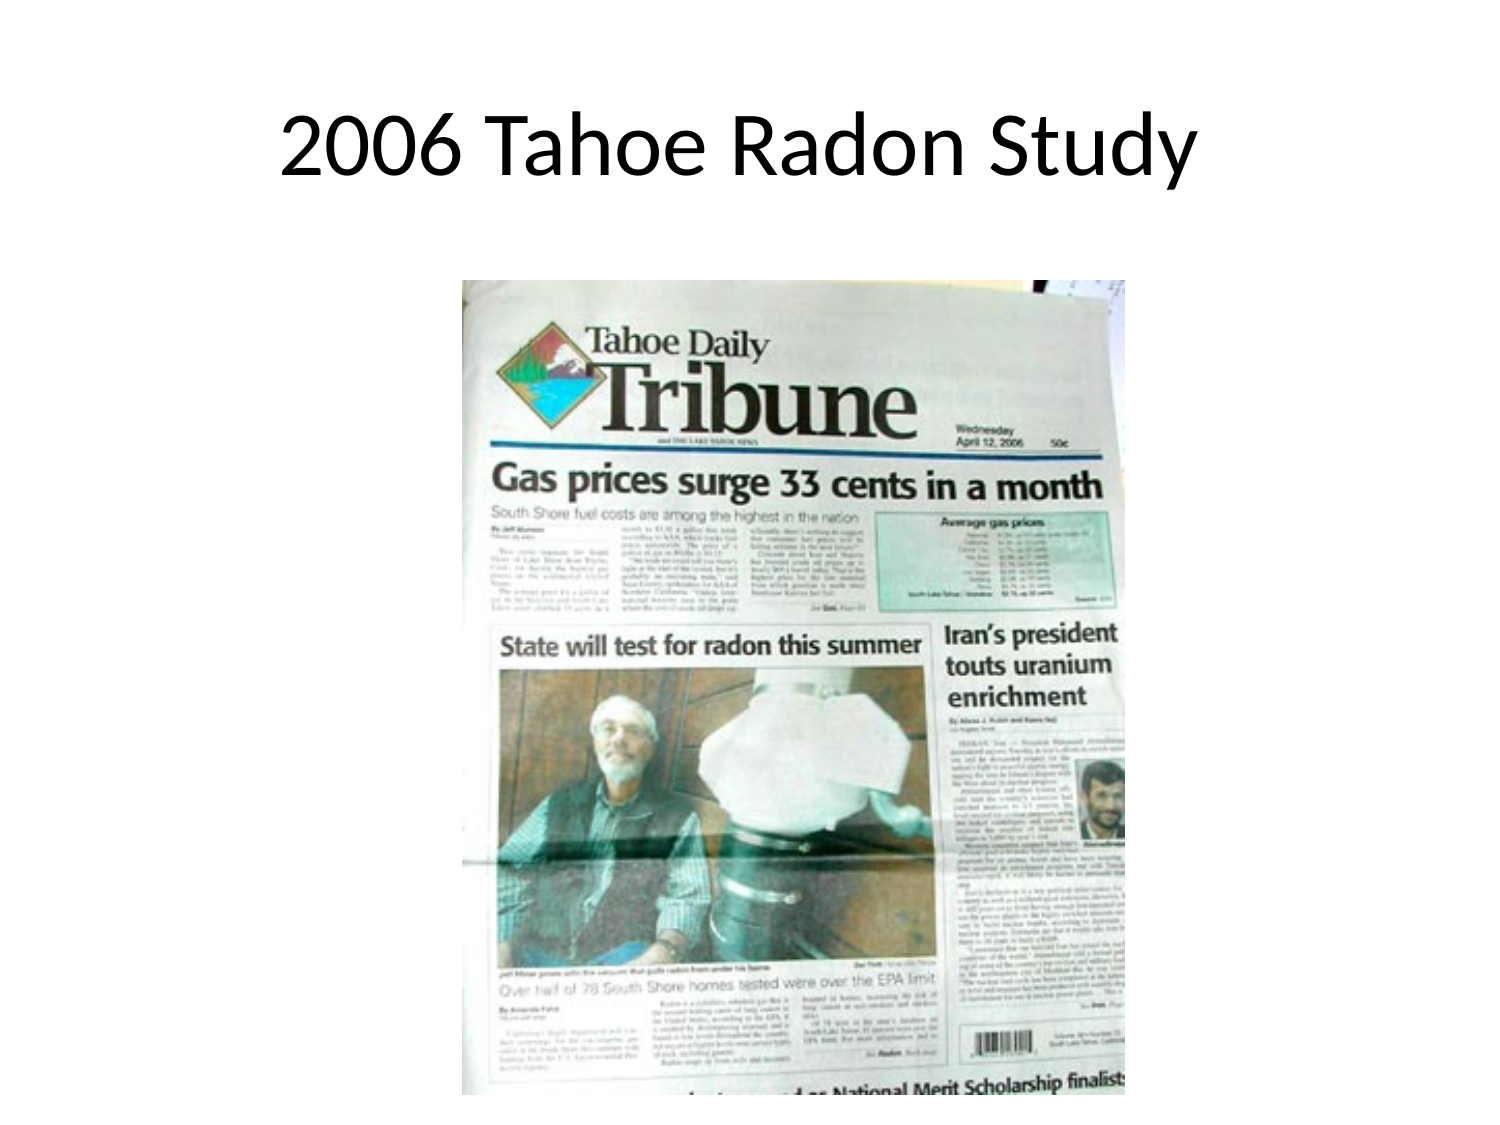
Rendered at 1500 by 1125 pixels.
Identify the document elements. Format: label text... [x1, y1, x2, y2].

title 2006 Tahoe Radon Study [75, 45, 1425, 233]
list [462, 280, 1126, 1095]
